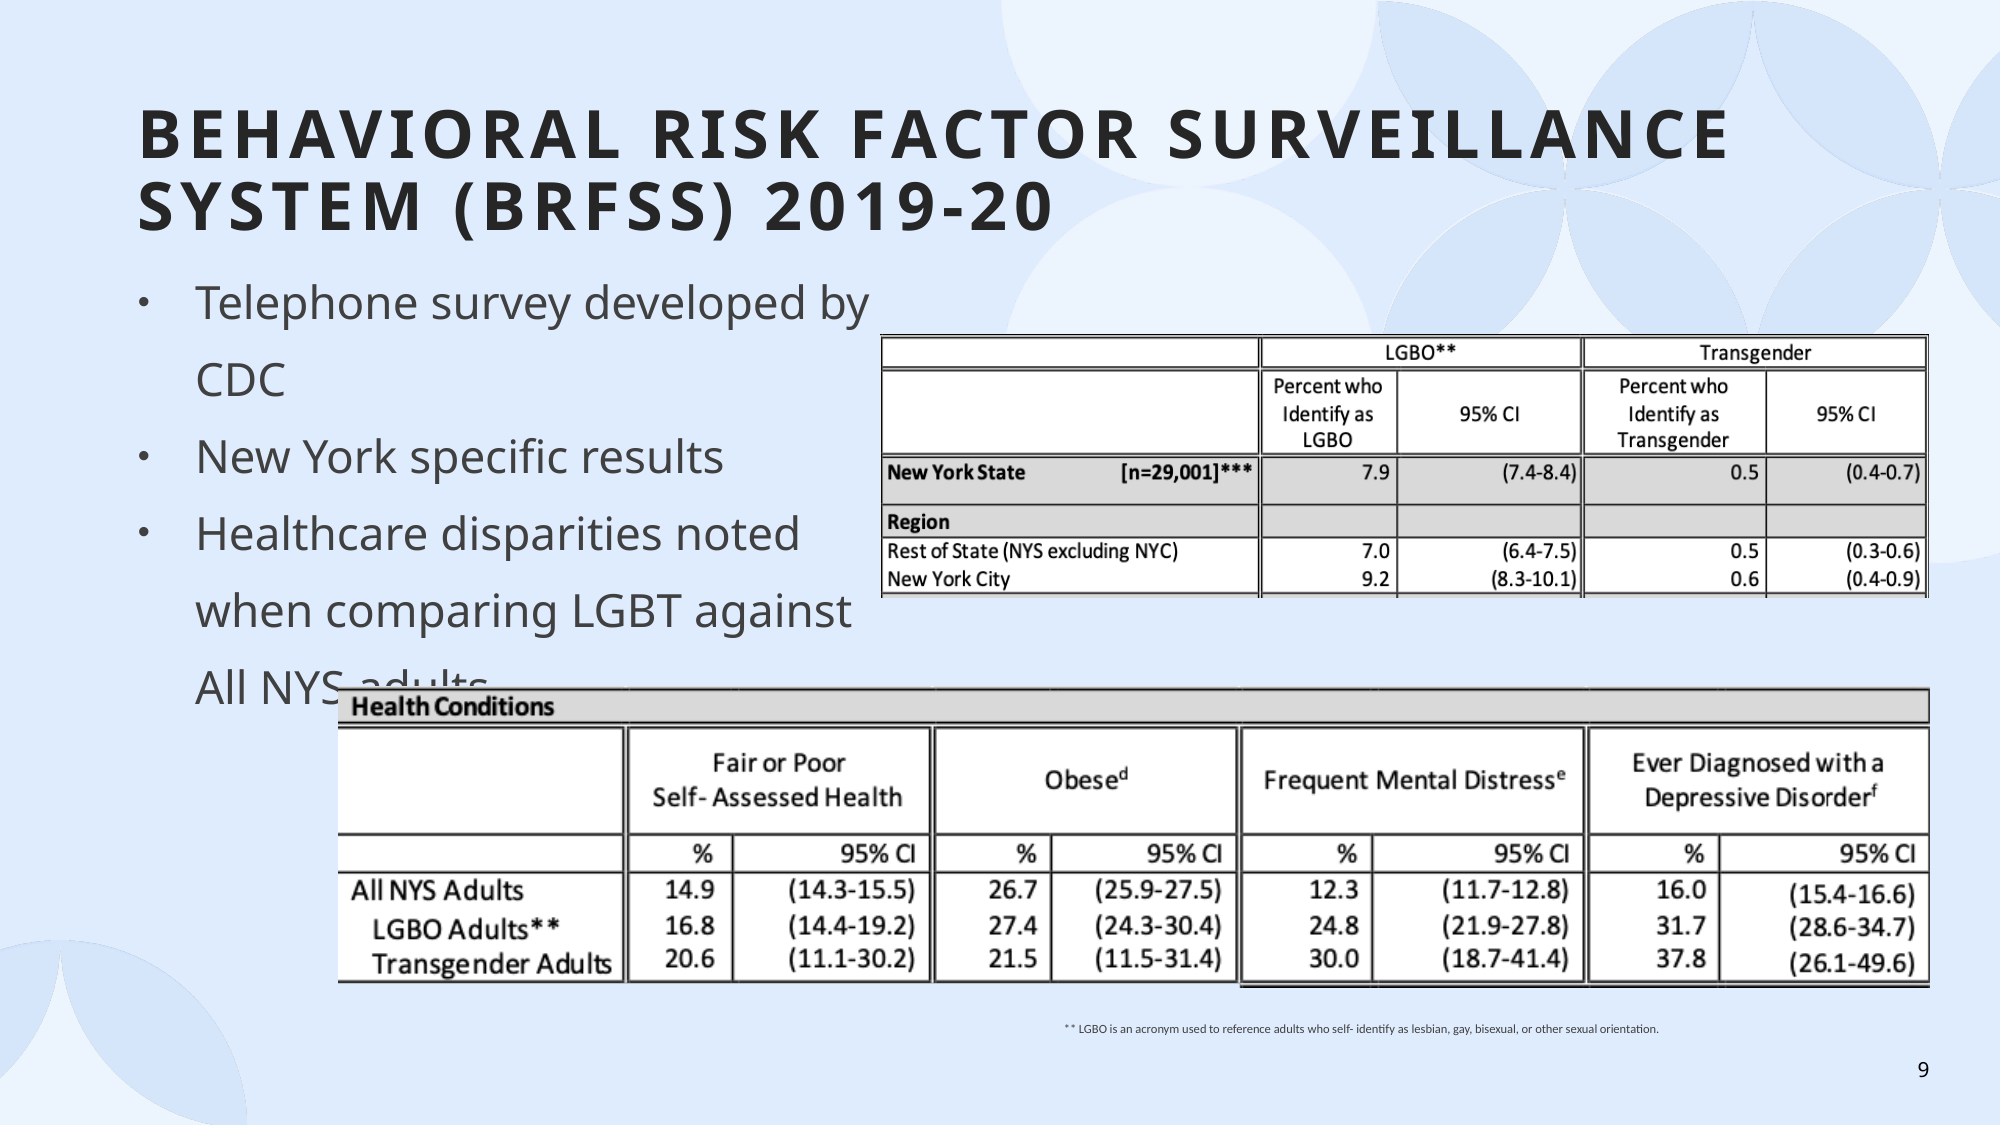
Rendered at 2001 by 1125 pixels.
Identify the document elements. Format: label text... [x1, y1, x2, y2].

text_box ** LGBO is an acronym used to reference adults who self- identify as lesbian, gay, bisexual, or other sexual orientation. [1048, 1013, 1950, 1044]
title Behavioral Risk Factor Surveillance System (BRFSS) 2019-20 [138, 100, 1857, 193]
list Telephone survey developed by CDC New York specific results Healthcare disparities noted when comparing LGBT against All NYS adults [138, 252, 918, 987]
picture [880, 0, 2000, 599]
slide_number 9 [1791, 1047, 1930, 1095]
picture [0, 940, 247, 1125]
picture [338, 686, 1930, 989]
